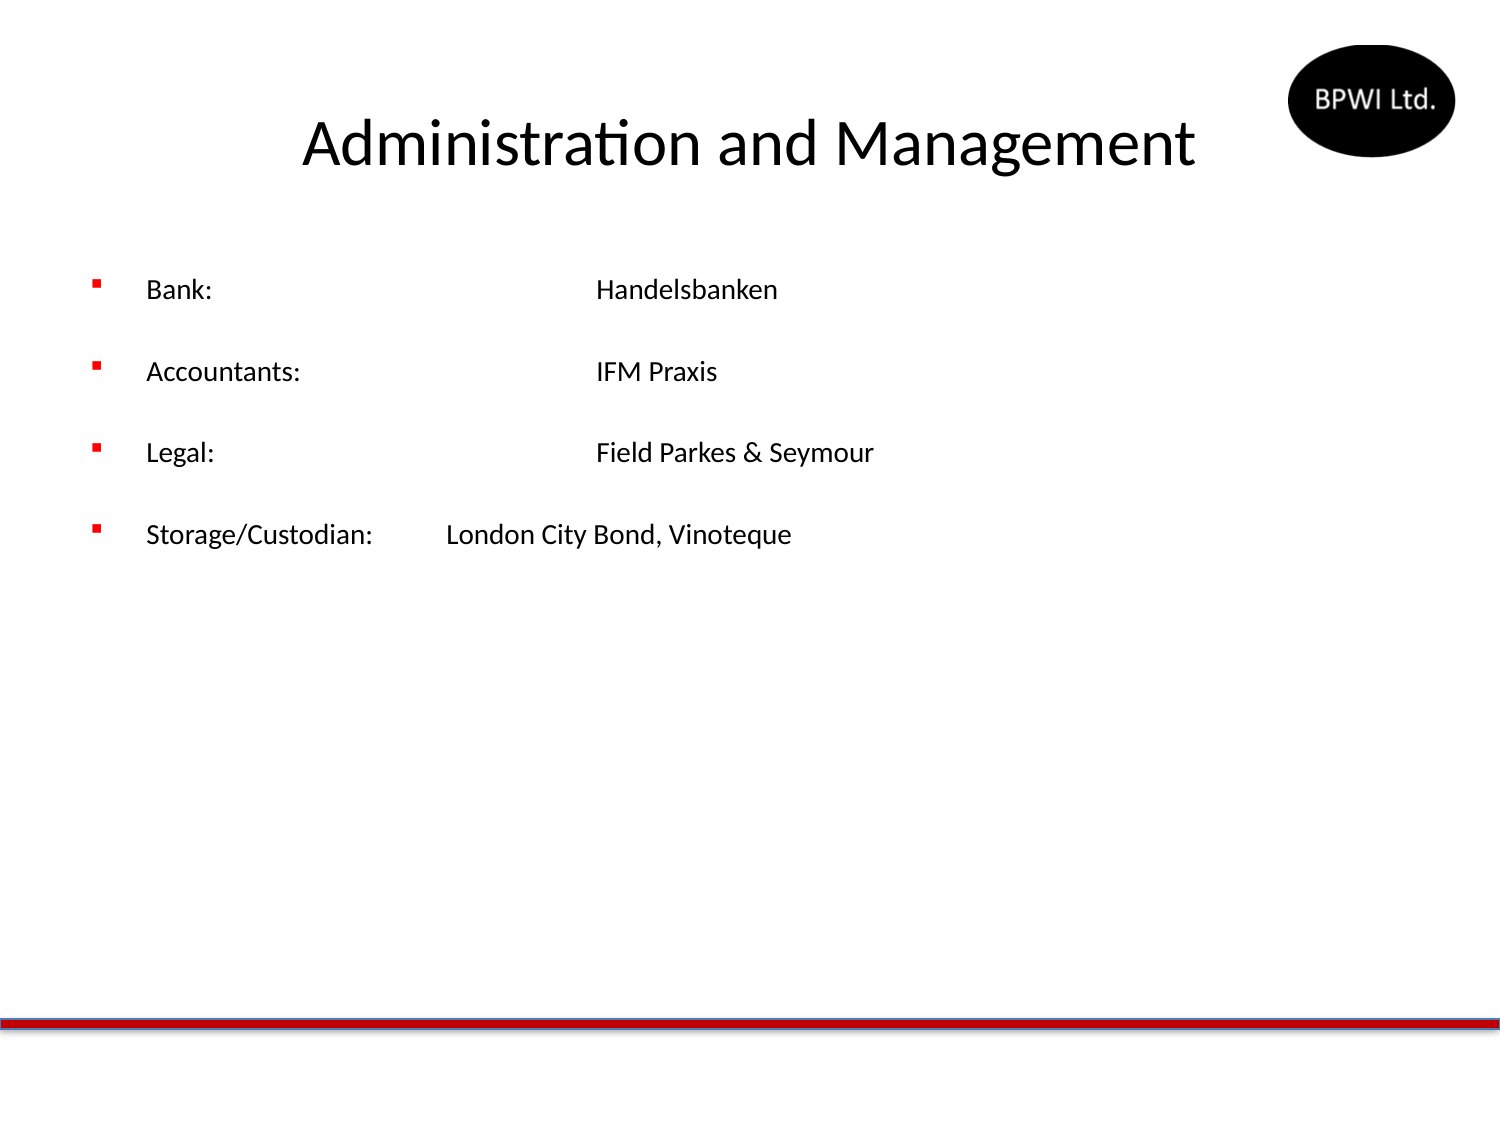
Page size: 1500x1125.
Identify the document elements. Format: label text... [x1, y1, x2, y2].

list Bank: Handelsbanken Accountants: IFM Praxis Legal: Field Parkes & Seymour Storage/Custodian: London City Bond, Vinoteque [75, 262, 1425, 1005]
title Administration and Management [75, 45, 1425, 233]
picture [1425, 45, 1456, 158]
